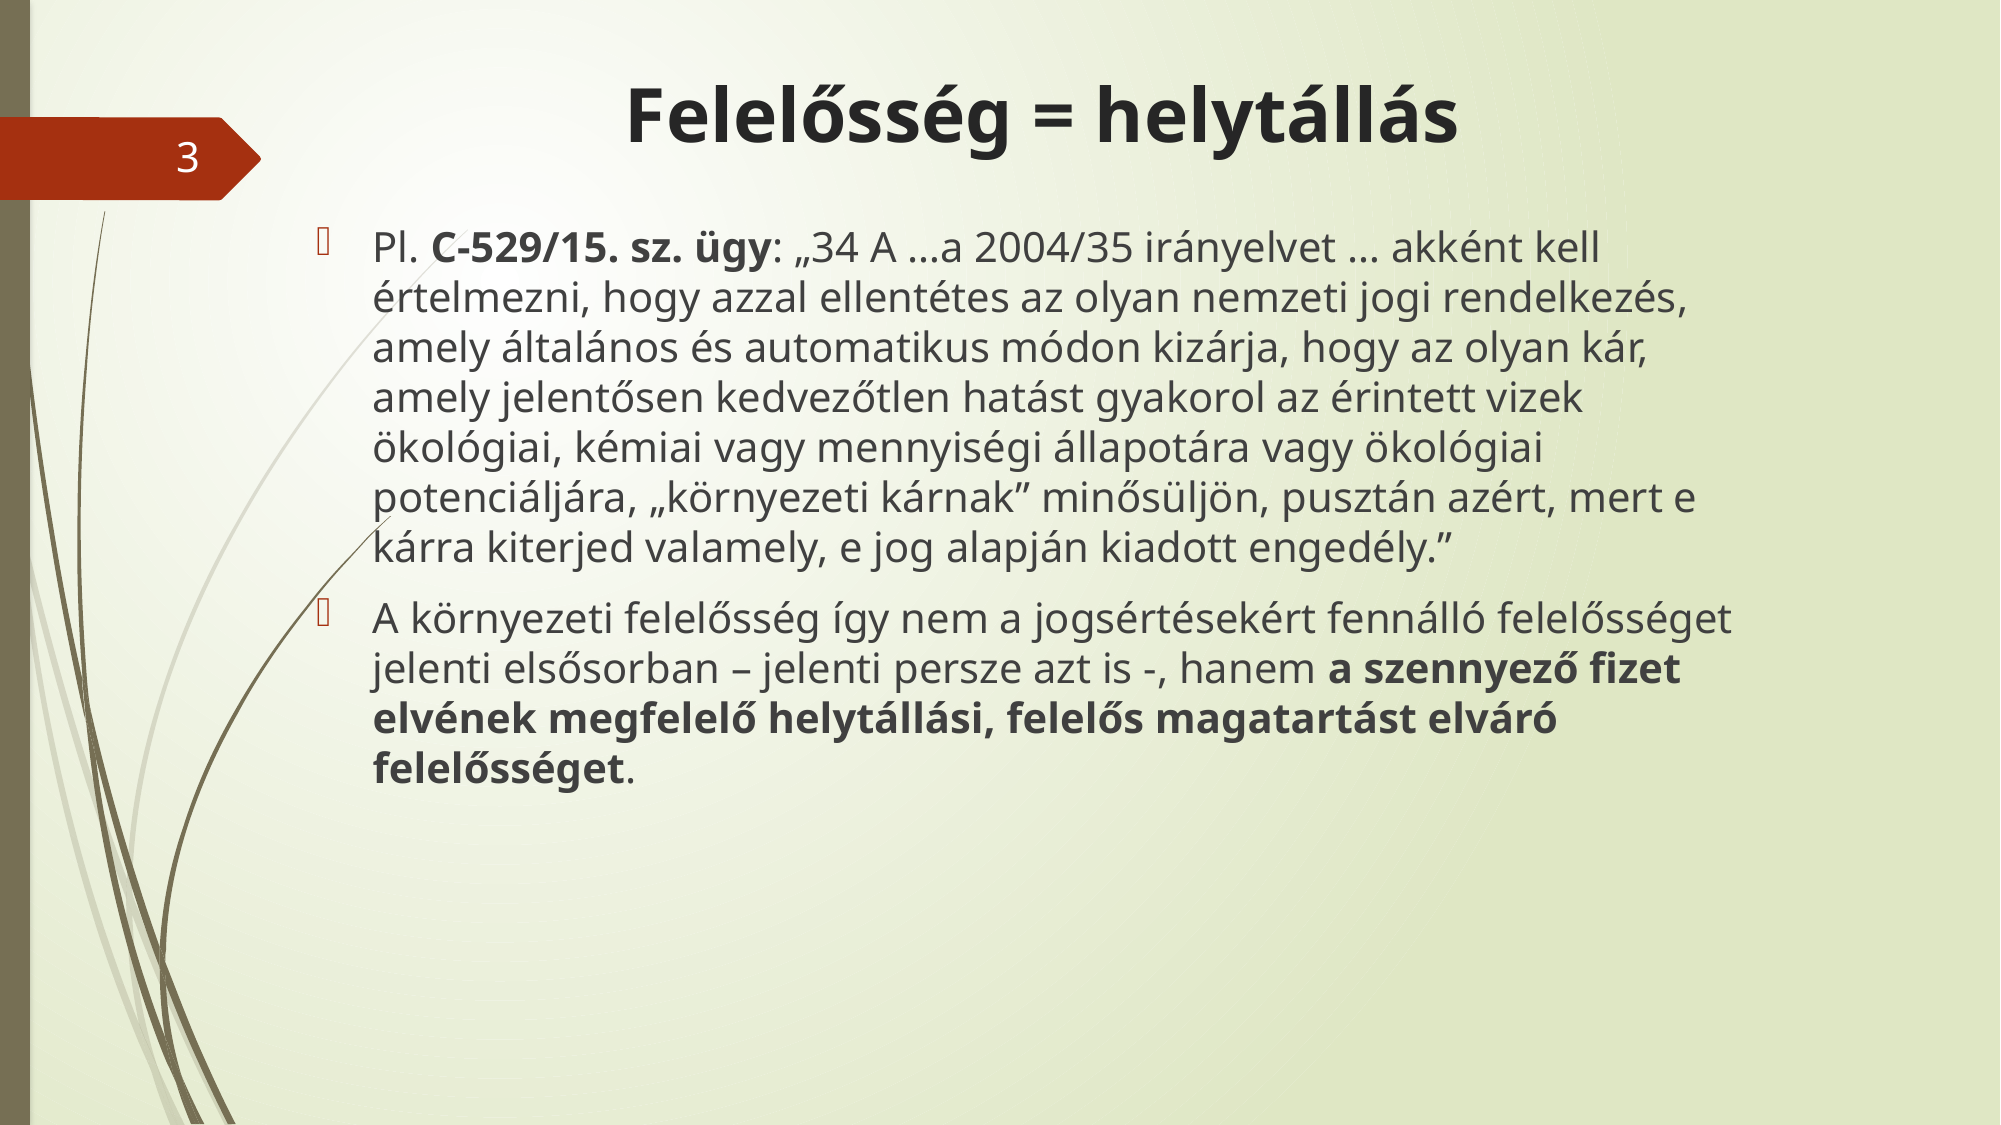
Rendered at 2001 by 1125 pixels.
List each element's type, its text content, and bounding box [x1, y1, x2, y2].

title Felelősség = helytállás [609, 59, 1647, 212]
list Pl. C‑529/15. sz. ügy: „34 A …a 2004/35 irányelvet … akként kell értelmezni, hogy azzal ellentétes az olyan nemzeti jogi rendelkezés, amely általános és automatikus módon kizárja, hogy az olyan kár, amely jelentősen kedvezőtlen hatást gyakorol az érintett vizek ökológiai, kémiai vagy mennyiségi állapotára vagy ökológiai potenciáljára, „környezeti kárnak” minősüljön, pusztán azért, mert e kárra kiterjed valamely, e jog alapján kiadott engedély.” A környezeti felelősség így nem a jogsértésekért fennálló felelősséget jelenti elsősorban – jelenti persze azt is -, hanem a szennyező fizet elvének megfelelő helytállási, felelős magatartást elváró felelősséget. [301, 212, 1789, 1066]
slide_number 3 [87, 129, 216, 190]
